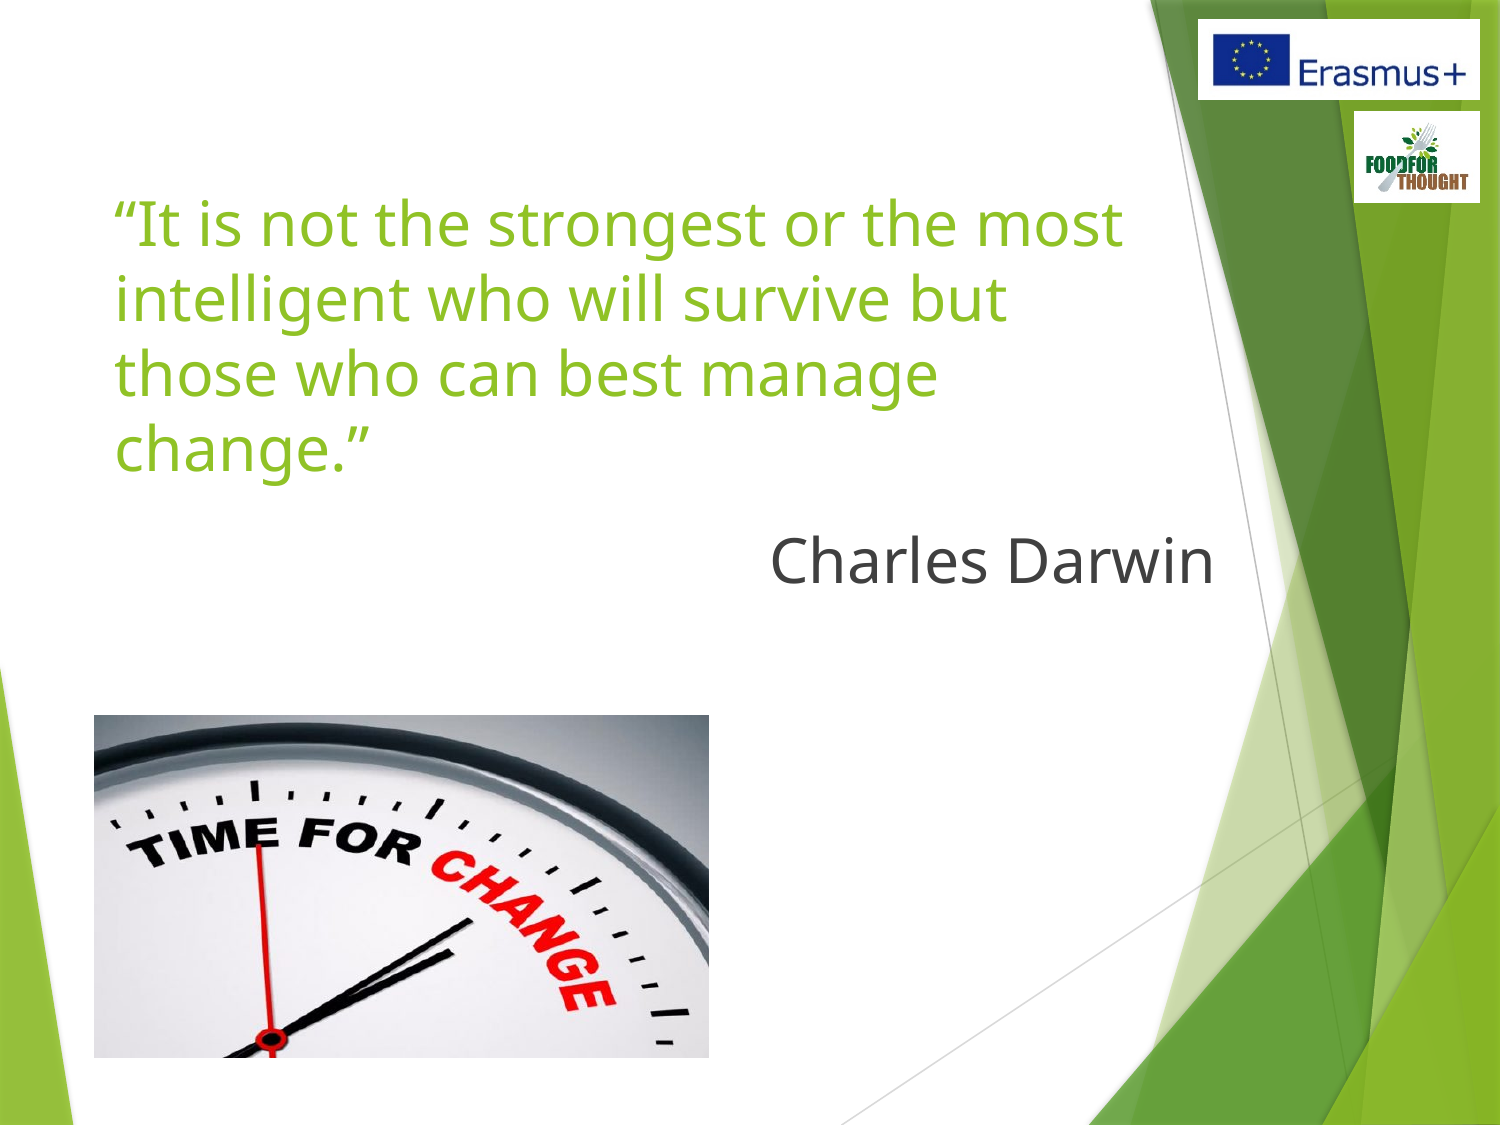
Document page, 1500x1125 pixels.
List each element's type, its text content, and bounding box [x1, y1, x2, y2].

picture [1198, 19, 1481, 101]
list Charles Darwin [206, 429, 1248, 688]
title “It is not the strongest or the most intelligent who will survive but those who can best manage change.” [99, 99, 1142, 659]
picture [1353, 111, 1481, 204]
picture [93, 715, 709, 1059]
